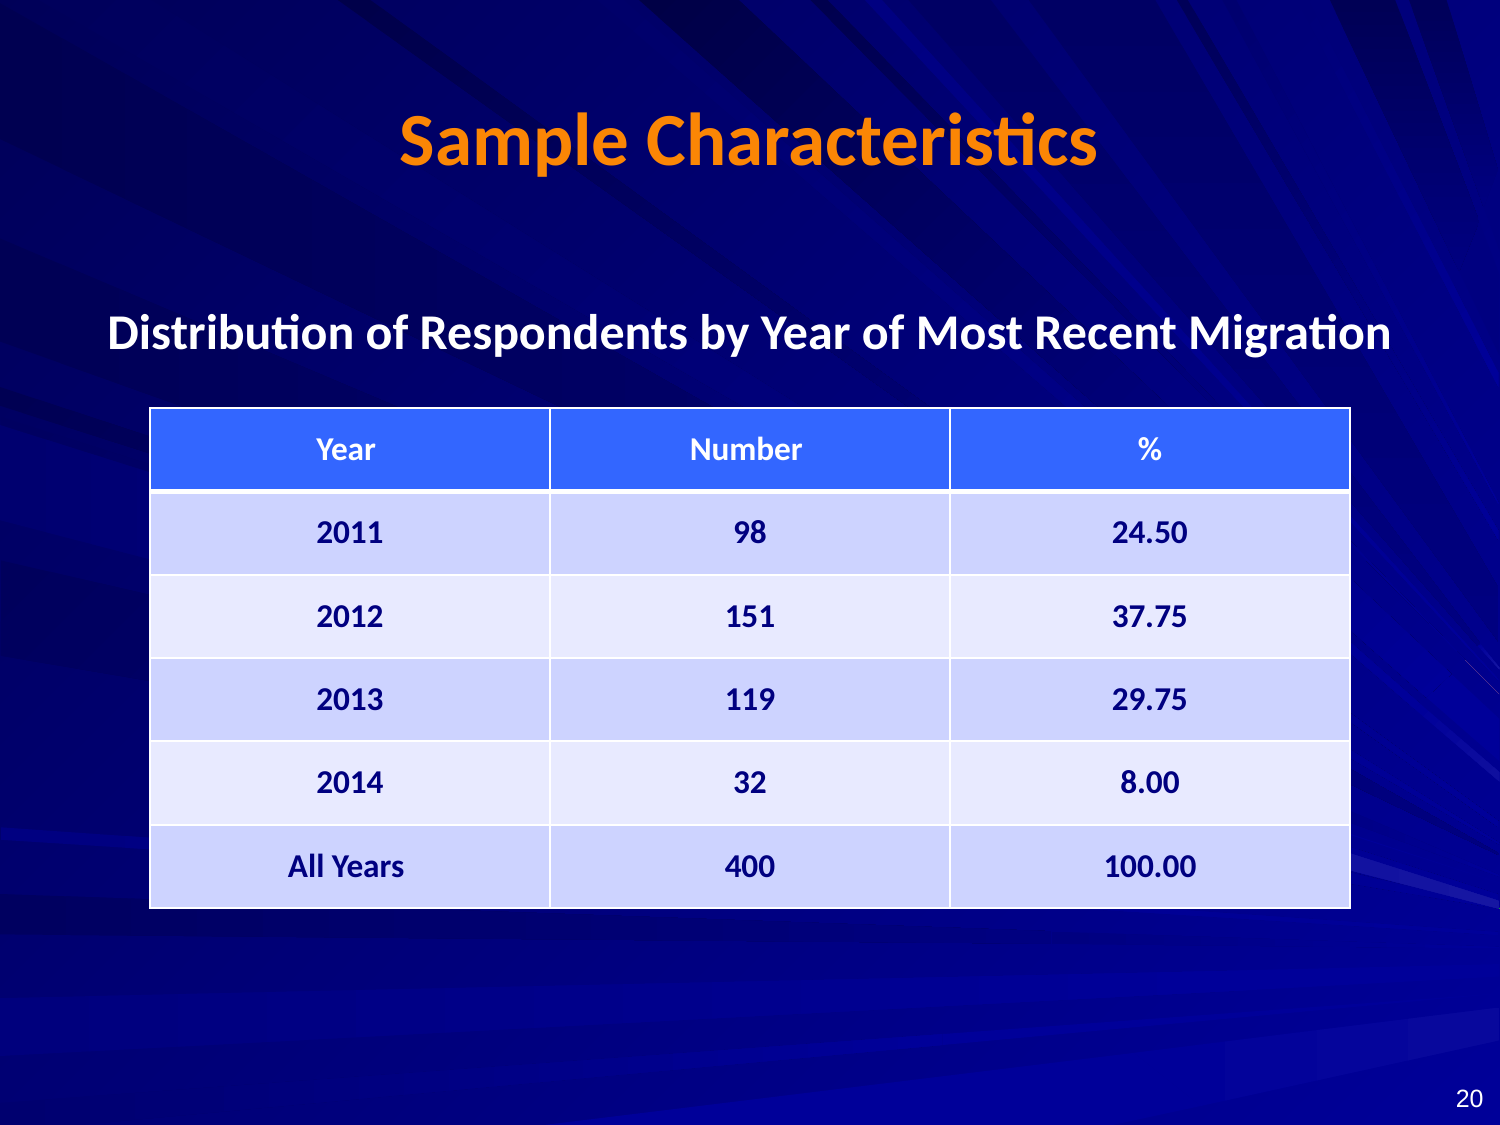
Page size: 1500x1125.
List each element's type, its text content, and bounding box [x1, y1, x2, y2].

table_cell 98 [551, 494, 949, 574]
table_cell All Years [151, 826, 549, 907]
table_cell 32 [551, 742, 949, 824]
table_cell 2011 [151, 494, 549, 574]
table_cell 151 [551, 576, 949, 657]
table_cell 400 [551, 826, 949, 907]
text_box Distribution of Respondents by Year of Most Recent Migration [87, 291, 1413, 367]
table_cell 37.75 [951, 576, 1349, 657]
table_cell 29.75 [951, 659, 1349, 740]
table_cell 8.00 [951, 742, 1349, 824]
slide_number 20 [1148, 1059, 1500, 1121]
table_header Number [551, 409, 949, 489]
table_cell 2012 [151, 576, 549, 657]
table_cell 119 [551, 659, 949, 740]
table_header Year [151, 409, 549, 489]
table_header % [951, 409, 1349, 489]
title Sample Characteristics [74, 45, 1426, 226]
table_cell 2013 [151, 659, 549, 740]
table_cell 24.50 [951, 494, 1349, 574]
table_cell 100.00 [951, 826, 1349, 907]
table_cell 2014 [151, 742, 549, 824]
